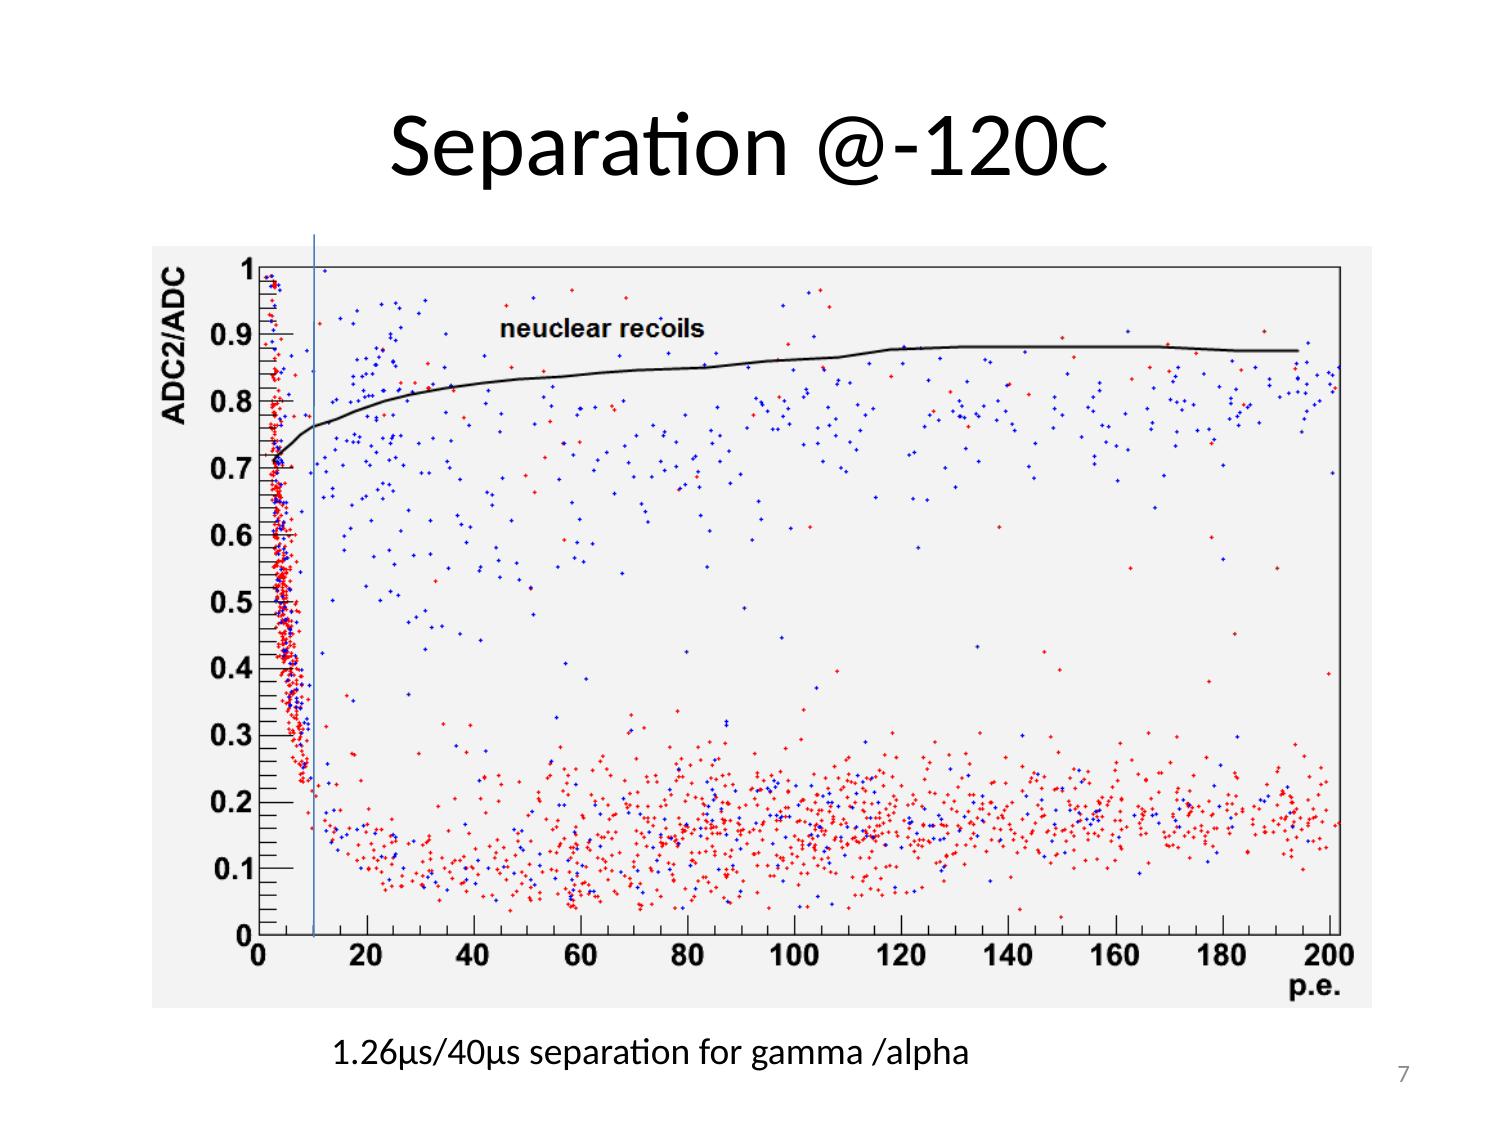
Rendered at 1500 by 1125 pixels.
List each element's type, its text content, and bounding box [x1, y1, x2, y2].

title Separation @-120C [75, 45, 1425, 233]
slide_number 7 [1074, 1042, 1425, 1103]
text_box 1.26µs/40µs separation for gamma /alpha [316, 1019, 1266, 1080]
picture [152, 245, 1372, 1008]
